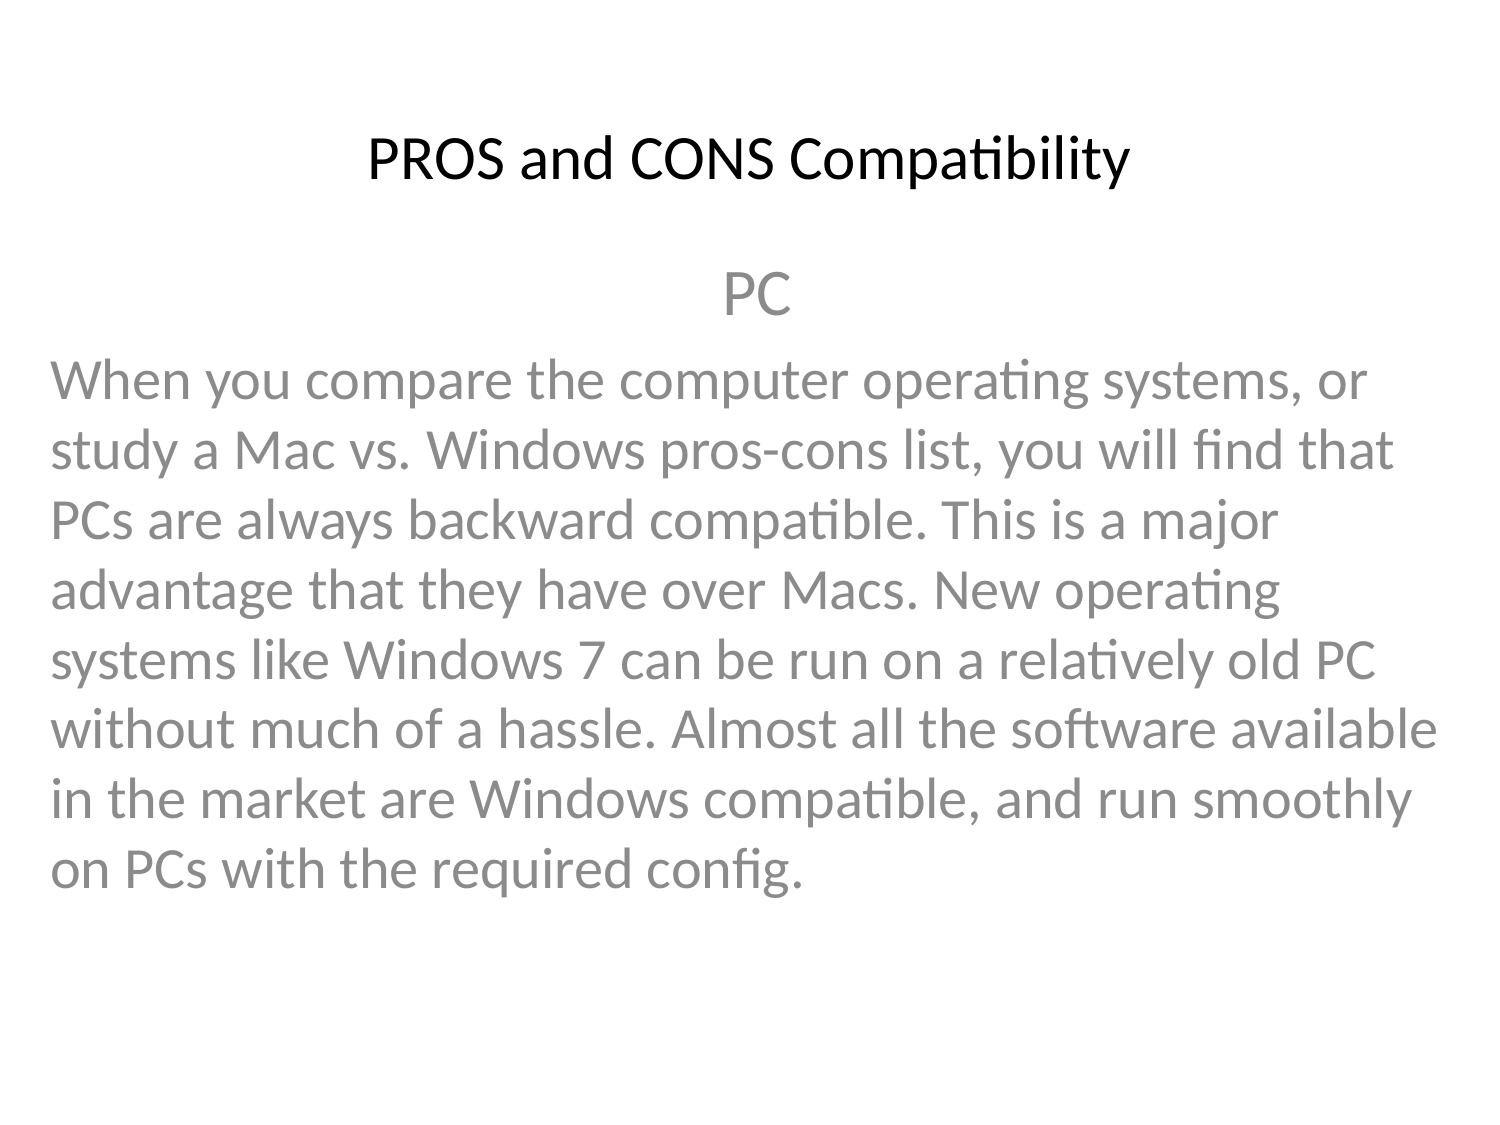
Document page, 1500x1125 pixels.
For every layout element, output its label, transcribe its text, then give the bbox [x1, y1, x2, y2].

subtitle PC When you compare the computer operating systems, or study a Mac vs. Windows pros-cons list, you will find that PCs are always backward compatible. This is a major advantage that they have over Macs. New operating systems like Windows 7 can be run on a relatively old PC without much of a hassle. Almost all the software available in the market are Windows compatible, and run smoothly on PCs with the required config. [35, 241, 1480, 1125]
title PROS and CONS Compatibility [112, 108, 1388, 200]
